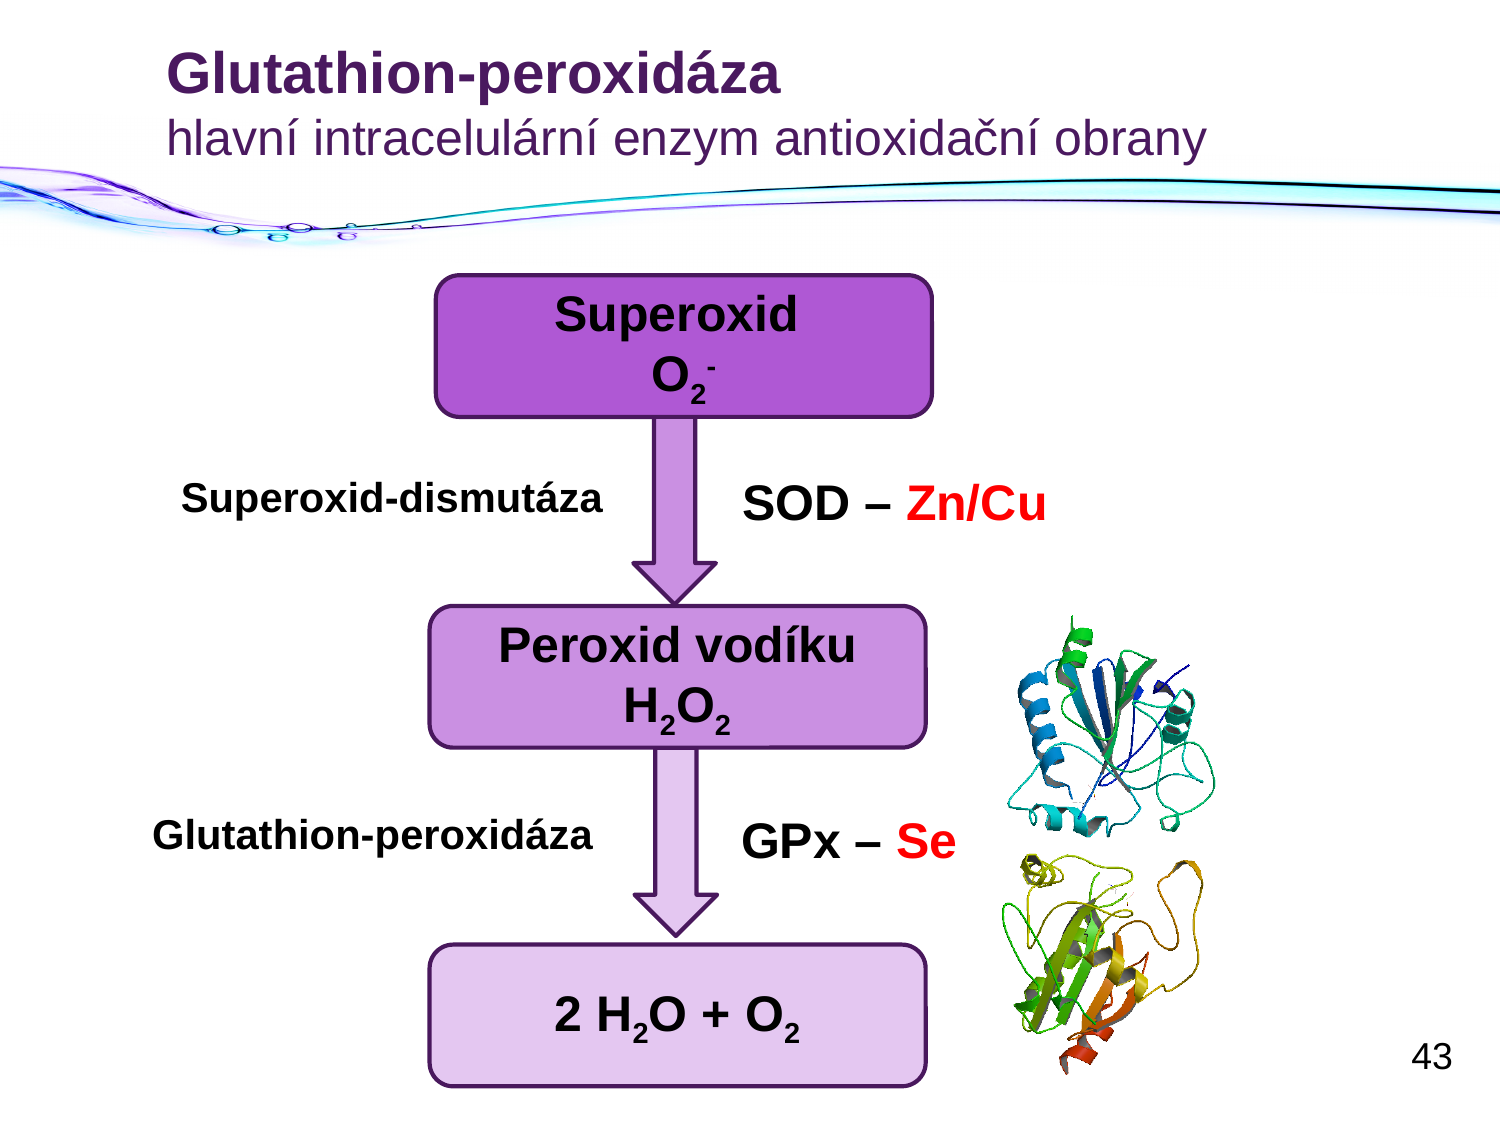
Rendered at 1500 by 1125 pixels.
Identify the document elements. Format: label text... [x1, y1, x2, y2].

text_box GPx – Se [726, 800, 856, 876]
text_box 2 H2O + O2 [427, 942, 857, 1089]
picture [861, 604, 1345, 1088]
title Glutathion-peroxidáza hlavní intracelulární enzym antioxidační obrany [151, 0, 1459, 173]
slide_number 43 [1155, 1024, 1468, 1100]
text_box [632, 750, 720, 939]
picture [0, 112, 1500, 299]
text_box Glutathion-peroxidáza [137, 800, 609, 866]
text_box Superoxid O2- [433, 273, 935, 420]
text_box Peroxid vodíku H2O2 [427, 603, 860, 750]
text_box [631, 419, 718, 603]
text_box SOD – Zn/Cu [727, 463, 1063, 538]
text_box Superoxid-dismutáza [166, 463, 619, 528]
